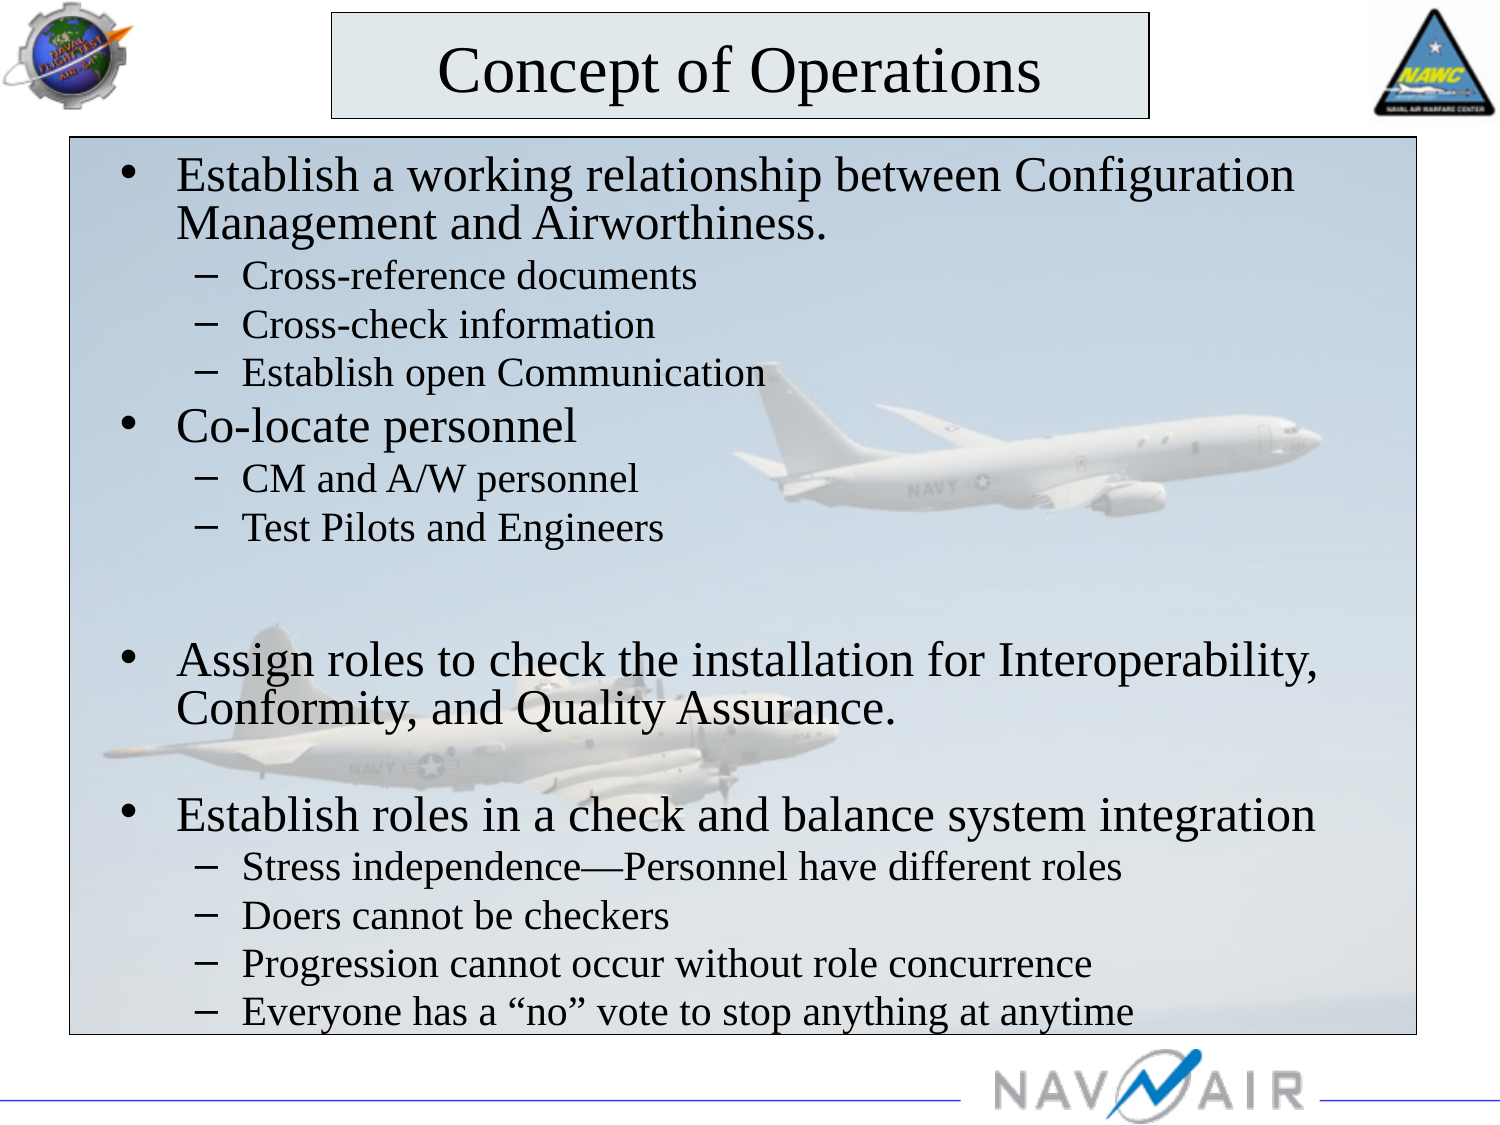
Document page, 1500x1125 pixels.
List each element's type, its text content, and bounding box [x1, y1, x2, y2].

picture [0, 0, 136, 113]
picture [995, 1065, 1304, 1124]
list Establish a working relationship between Configuration Management and Airworthiness. Cross-reference documents Cross-check information Establish open Communication Co-locate personnel CM and A/W personnel Test Pilots and Engineers Assign roles to check the installation for Interoperability, Conformity, and Quality Assurance. Establish roles in a check and balance system integration Stress independence—Personnel have different roles Doers cannot be checkers Progression cannot occur without role concurrence Everyone has a “no” vote to stop anything at anytime [104, 1039, 1417, 1065]
picture [70, 137, 1417, 1034]
title Concept of Operations [331, 12, 1150, 119]
picture [1369, 0, 1500, 129]
